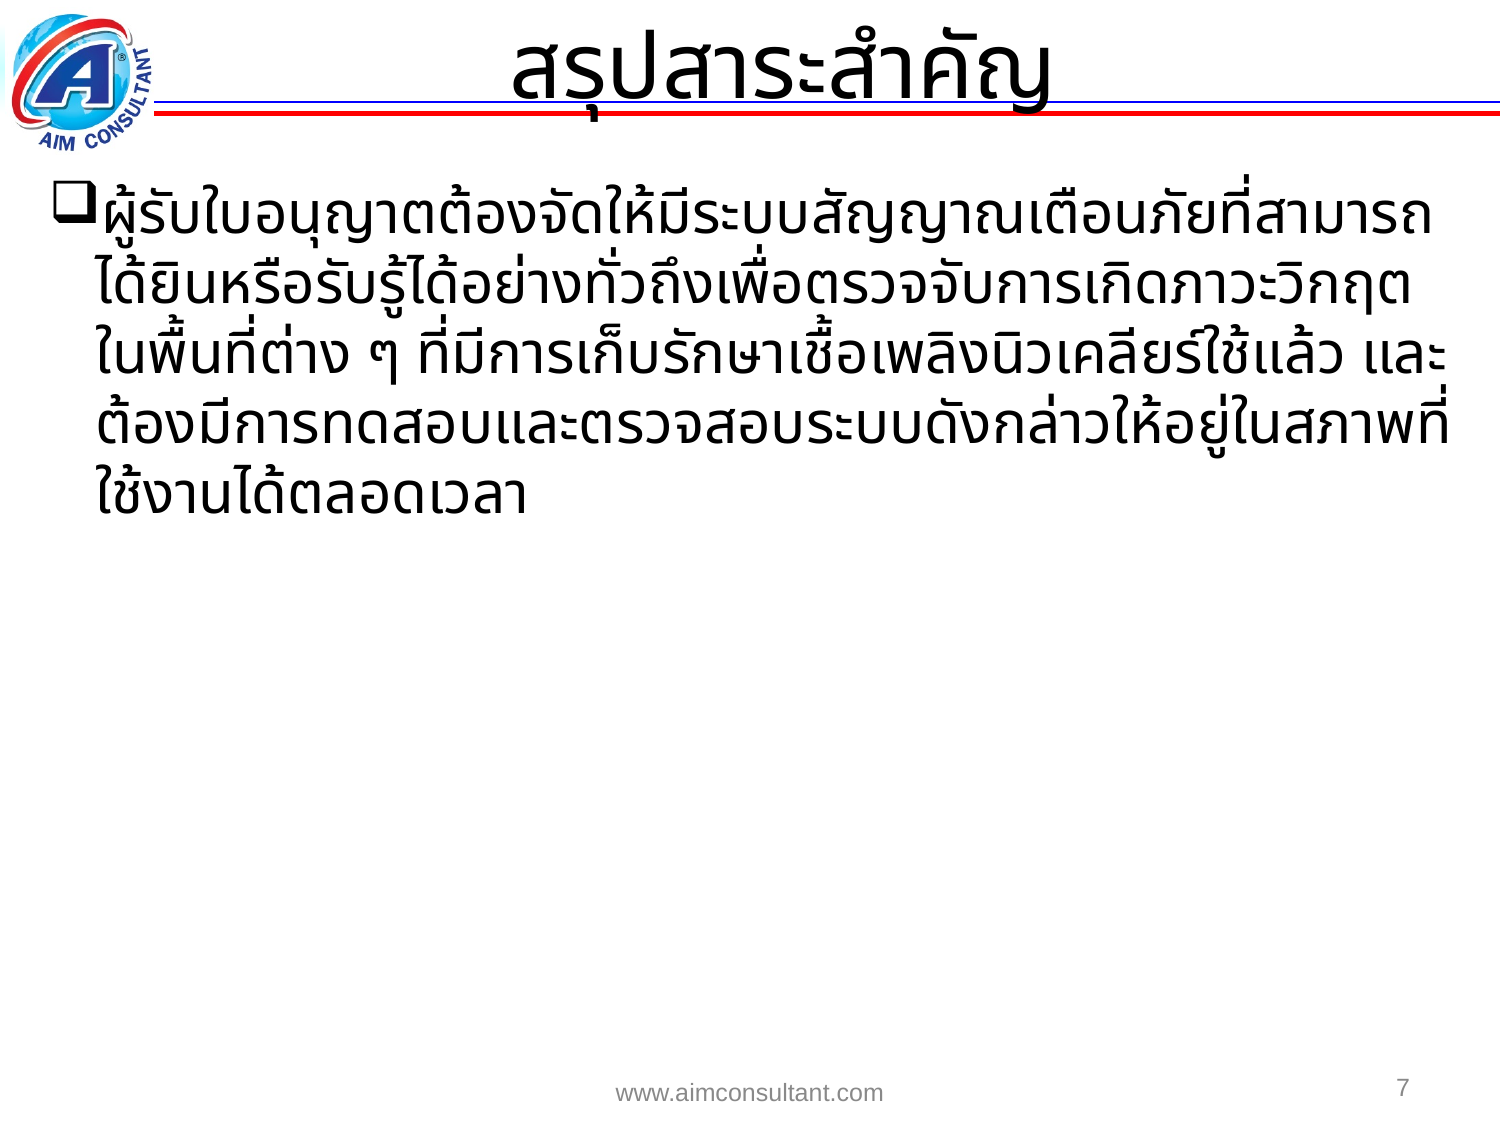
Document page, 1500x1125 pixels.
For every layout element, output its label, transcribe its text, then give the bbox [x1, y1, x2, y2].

text_box สรุปสาระสำคัญ [108, 0, 1459, 129]
picture [5, 7, 154, 155]
text_box ผู้รับใบอนุญาตต้องจัดให้มีระบบสัญญาณเตือนภัยที่สามารถได้ยินหรือรับรู้ได้อย่างทั่วถึงเพื่อตรวจจับการเกิดภาวะวิกฤตในพื้นที่ต่าง ๆ ที่มีการเก็บรักษาเชื้อเพลิงนิวเคลียร์ใช้แล้ว และต้องมีการทดสอบและตรวจสอบระบบดังกล่าวให้อยู่ในสภาพที่ใช้งานได้ตลอดเวลา [34, 167, 1469, 603]
slide_number 7 [1074, 1056, 1425, 1117]
footer www.aimconsultant.com [512, 1061, 988, 1122]
